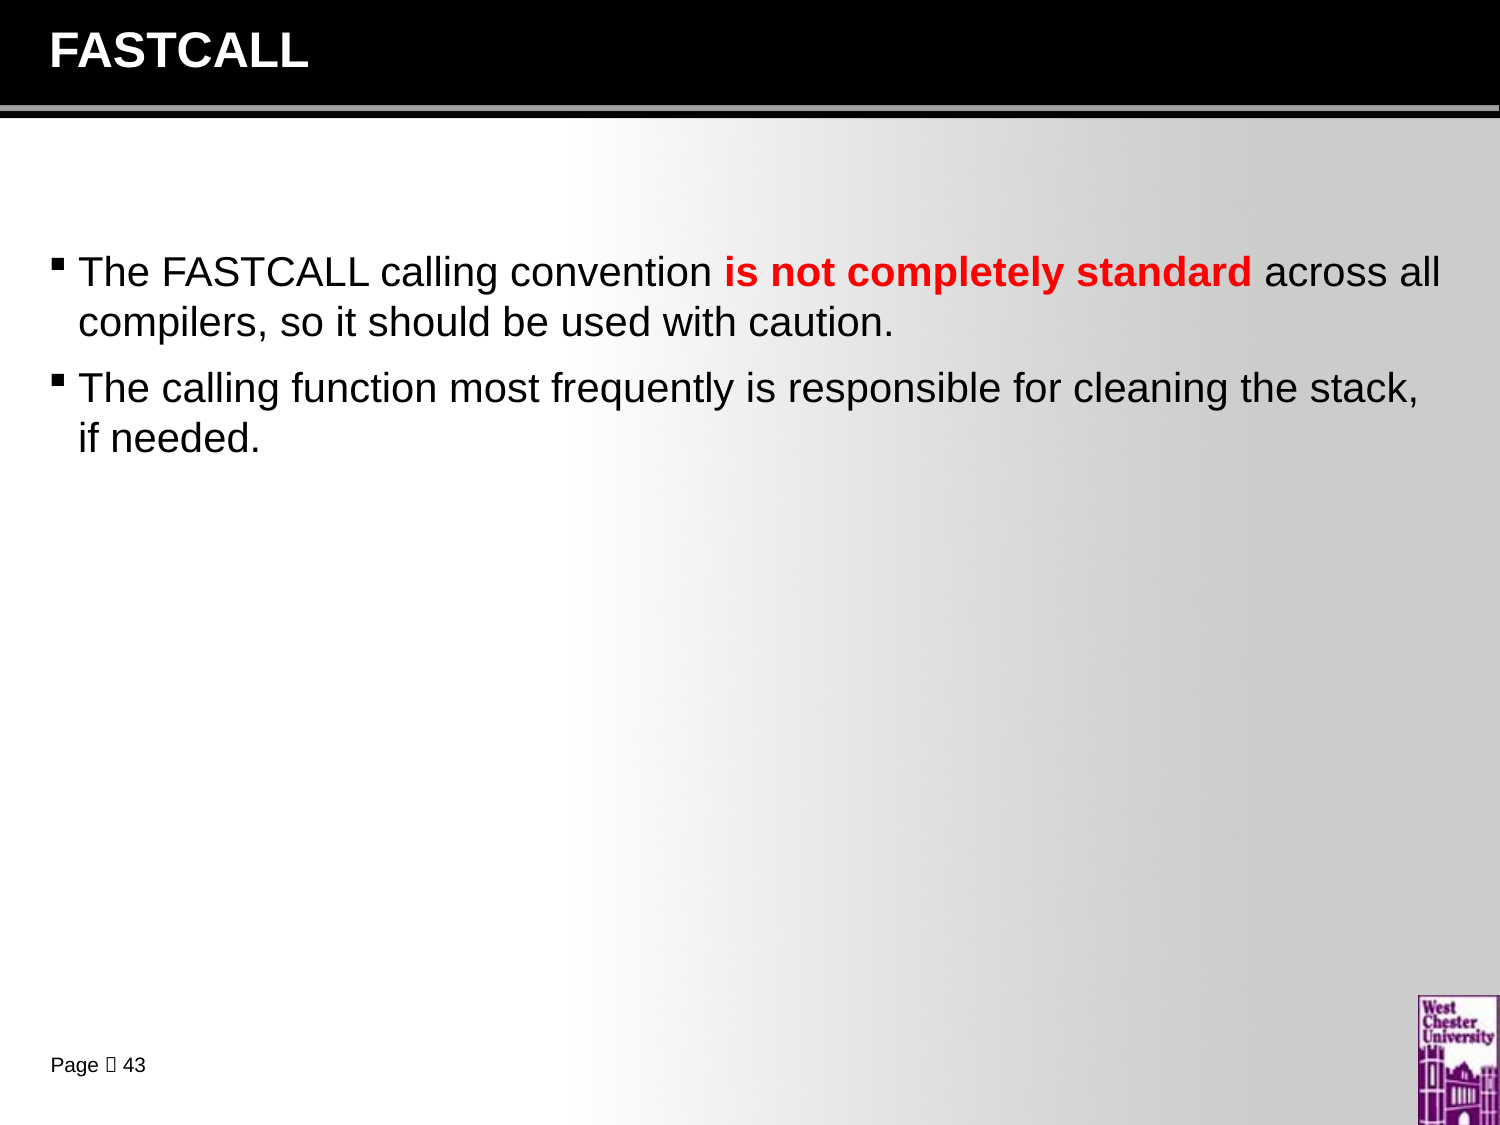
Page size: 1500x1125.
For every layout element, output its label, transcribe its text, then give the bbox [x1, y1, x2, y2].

title FASTCALL [49, 16, 1447, 123]
list The FASTCALL calling convention is not completely standard across all compilers, so it should be used with caution. The calling function most frequently is responsible for cleaning the stack, if needed. [48, 244, 1447, 952]
picture [0, 0, 1500, 1125]
